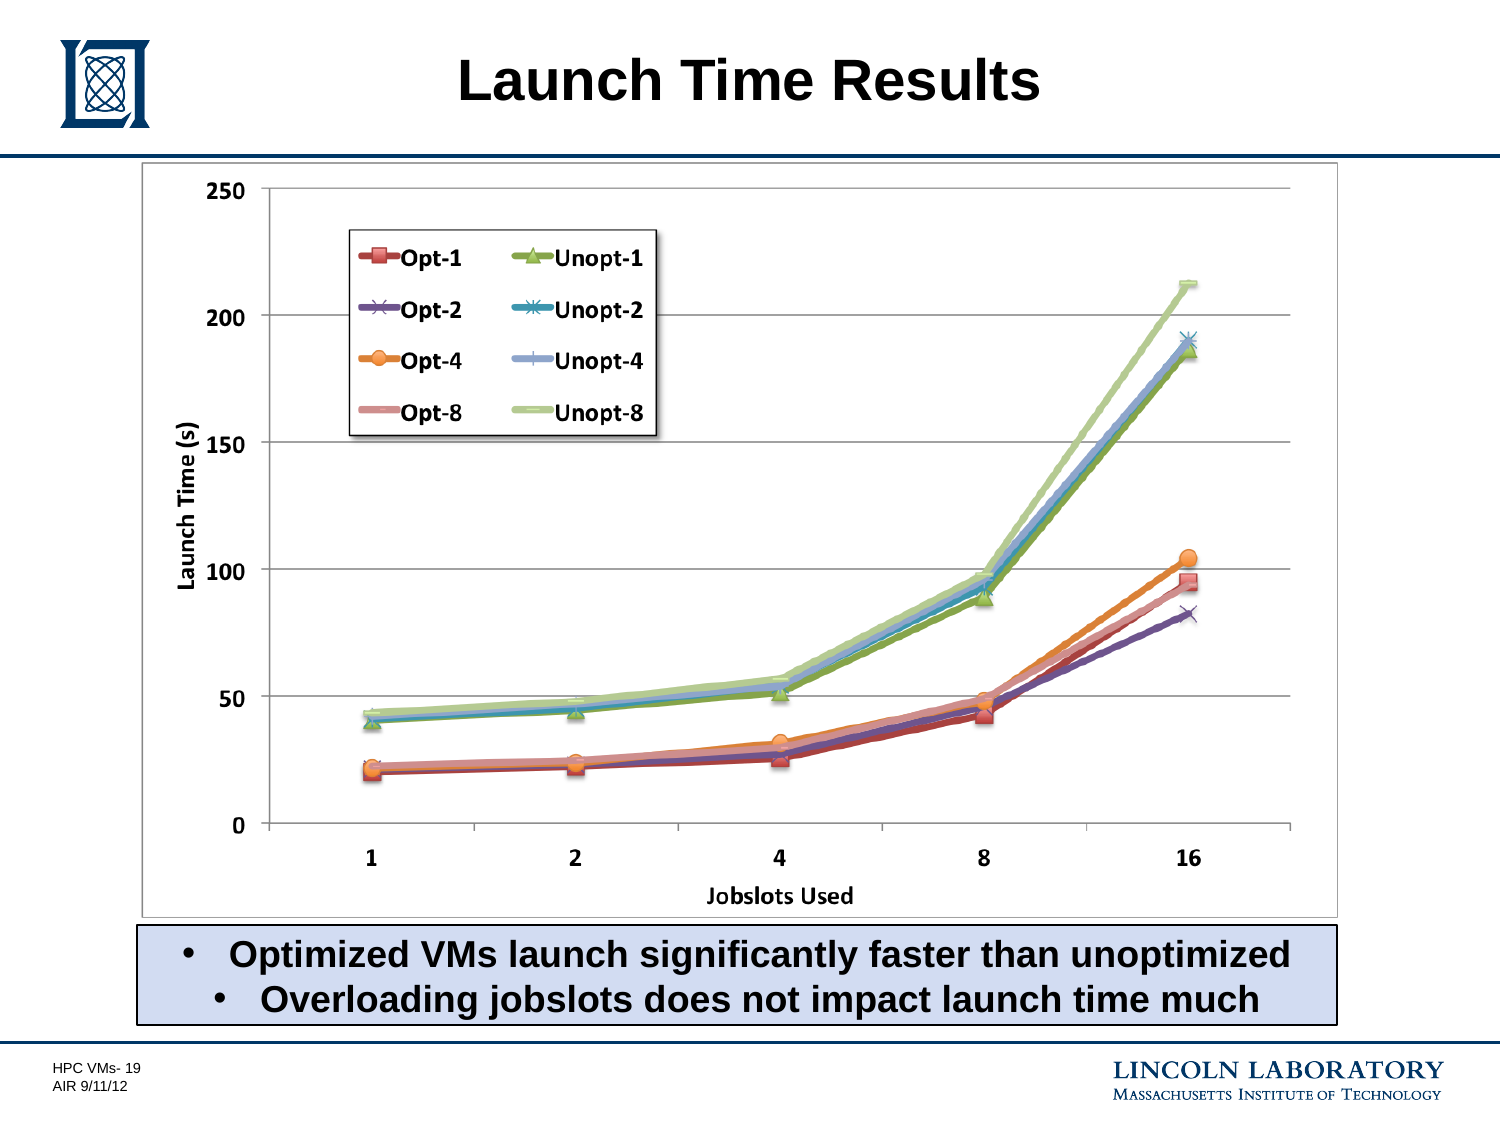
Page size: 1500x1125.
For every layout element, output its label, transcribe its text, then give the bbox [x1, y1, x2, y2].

text_box Optimized VMs launch significantly faster than unoptimized Overloading jobslots does not impact launch time much [137, 924, 1338, 1025]
title Launch Time Results [154, 16, 1346, 151]
picture [1111, 1061, 1444, 1100]
picture [60, 40, 150, 128]
picture [141, 162, 1338, 918]
